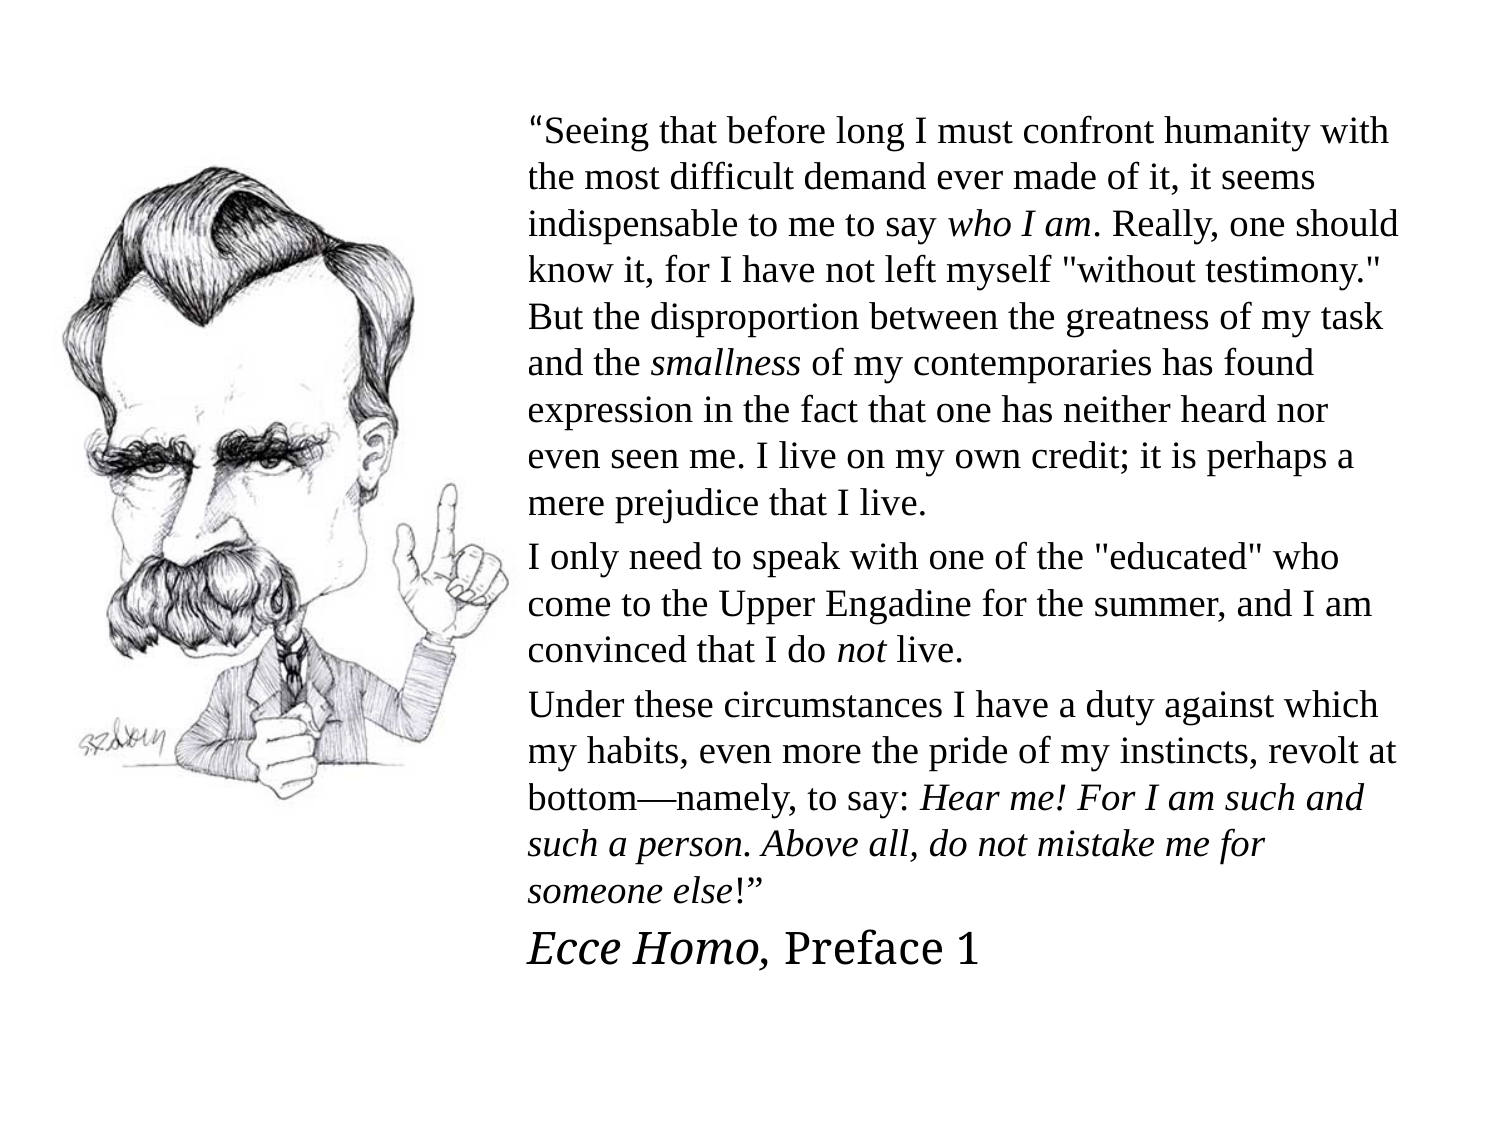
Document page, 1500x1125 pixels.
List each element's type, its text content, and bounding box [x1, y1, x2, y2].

list “Seeing that before long I must confront humanity with the most difficult demand ever made of it, it seems indispensable to me to say who I am. Really, one should know it, for I have not left myself "without testimony." But the disproportion between the greatness of my task and the smallness of my contemporaries has found expression in the fact that one has neither heard nor even seen me. I live on my own credit; it is perhaps a mere prejudice that I live. I only need to speak with one of the "educated" who come to the Upper Engadine for the summer, and I am convinced that I do not live. Under these circumstances I have a duty against which my habits, even more the pride of my instincts, revolt at bottom—namely, to say: Hear me! For I am such and such a person. Above all, do not mistake me for someone else!” Ecce Homo, Preface 1 [462, 50, 1425, 1005]
picture [24, 137, 529, 826]
